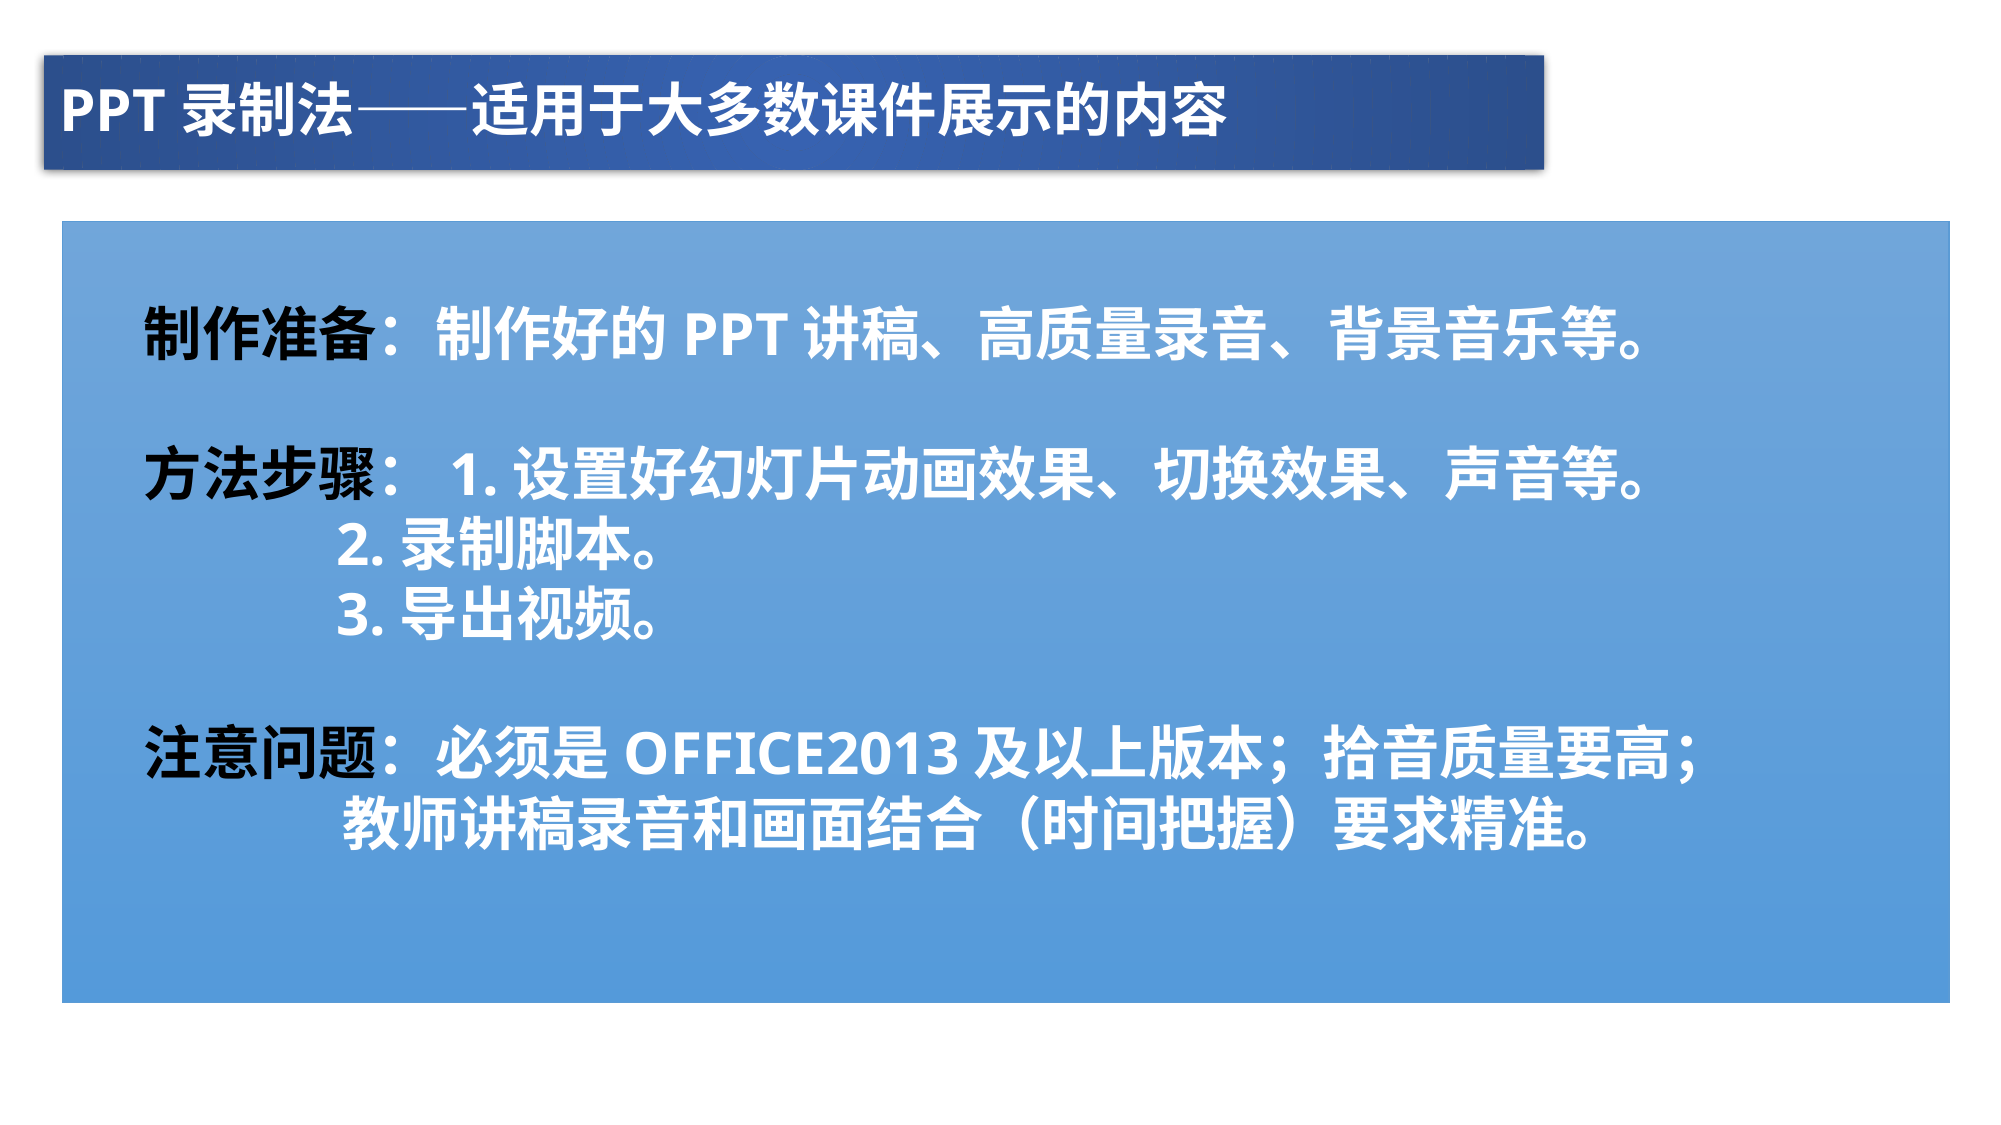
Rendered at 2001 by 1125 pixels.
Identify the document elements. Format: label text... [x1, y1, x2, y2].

text_box PPT录制法——适用于大多数课件展示的内容 [44, 55, 1545, 170]
text_box 制作准备：制作好的PPT讲稿、高质量录音、背景音乐等。 方法步骤：1.设置好幻灯片动画效果、切换效果、声音等。 2.录制脚本。 3.导出视频。 注意问题：必须是OFFICE2013及以上版本；拾音质量要高； 教师讲稿录音和画面结合（时间把握）要求精准。 [62, 221, 1950, 1003]
